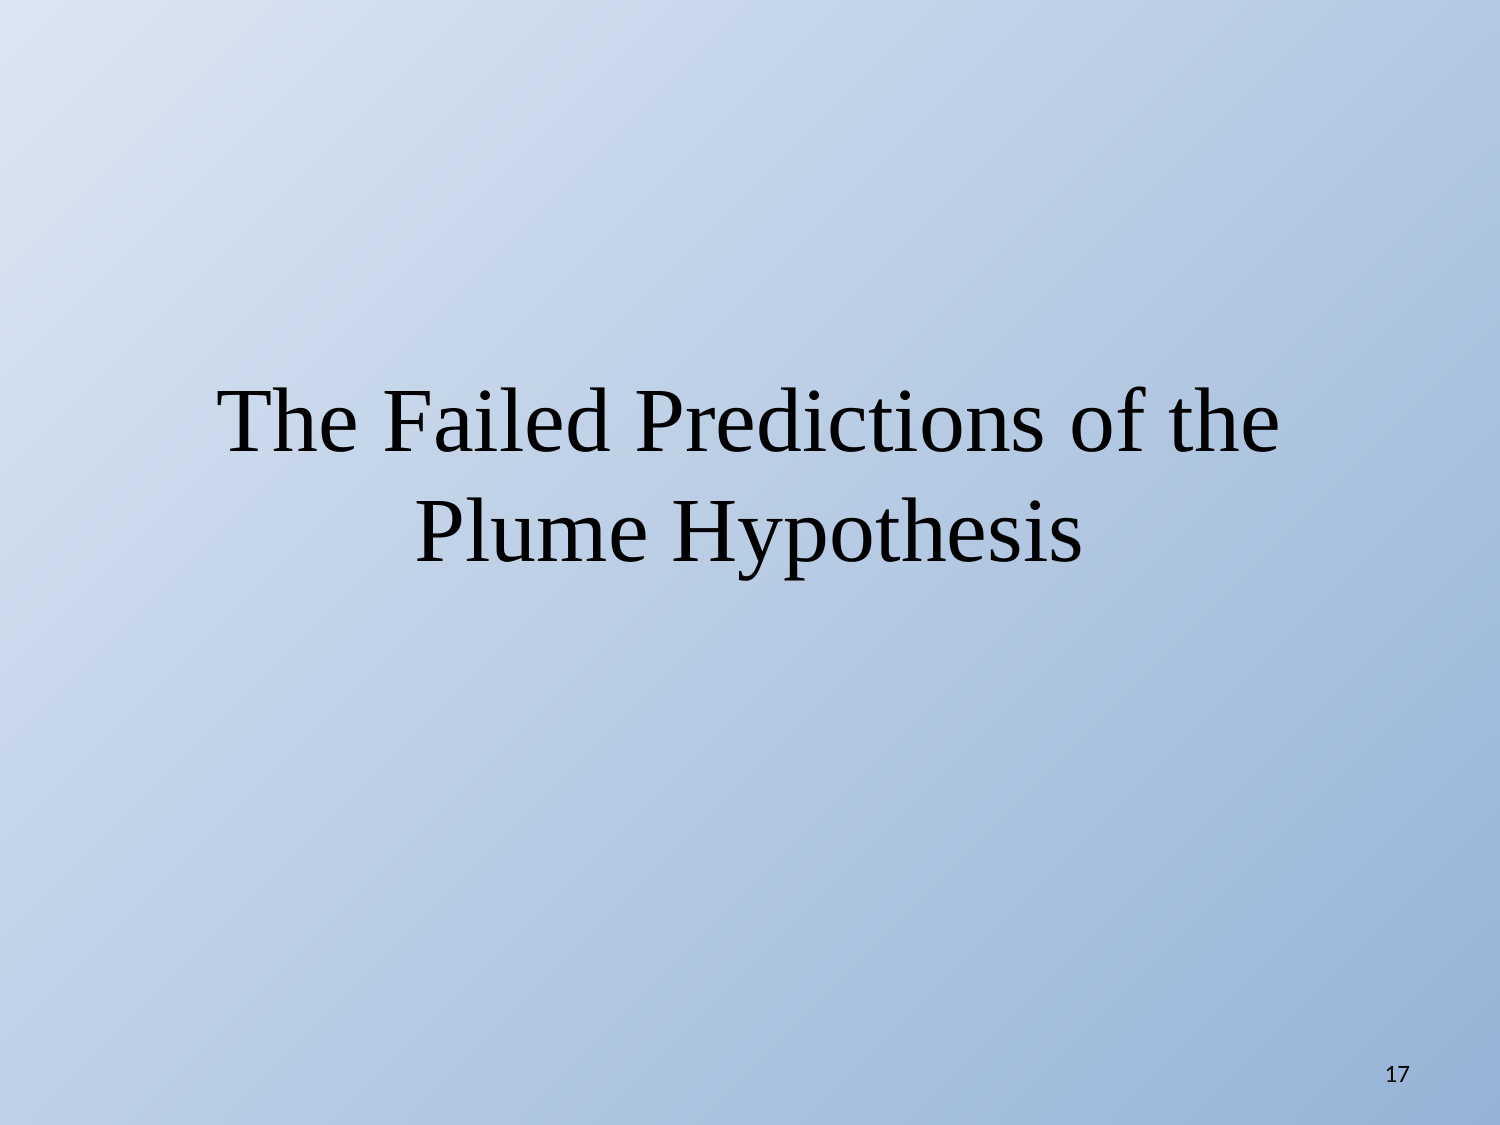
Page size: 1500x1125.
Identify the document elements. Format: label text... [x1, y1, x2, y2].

slide_number 17 [1074, 1042, 1425, 1103]
title The Failed Predictions of the Plume Hypothesis [112, 349, 1388, 591]
